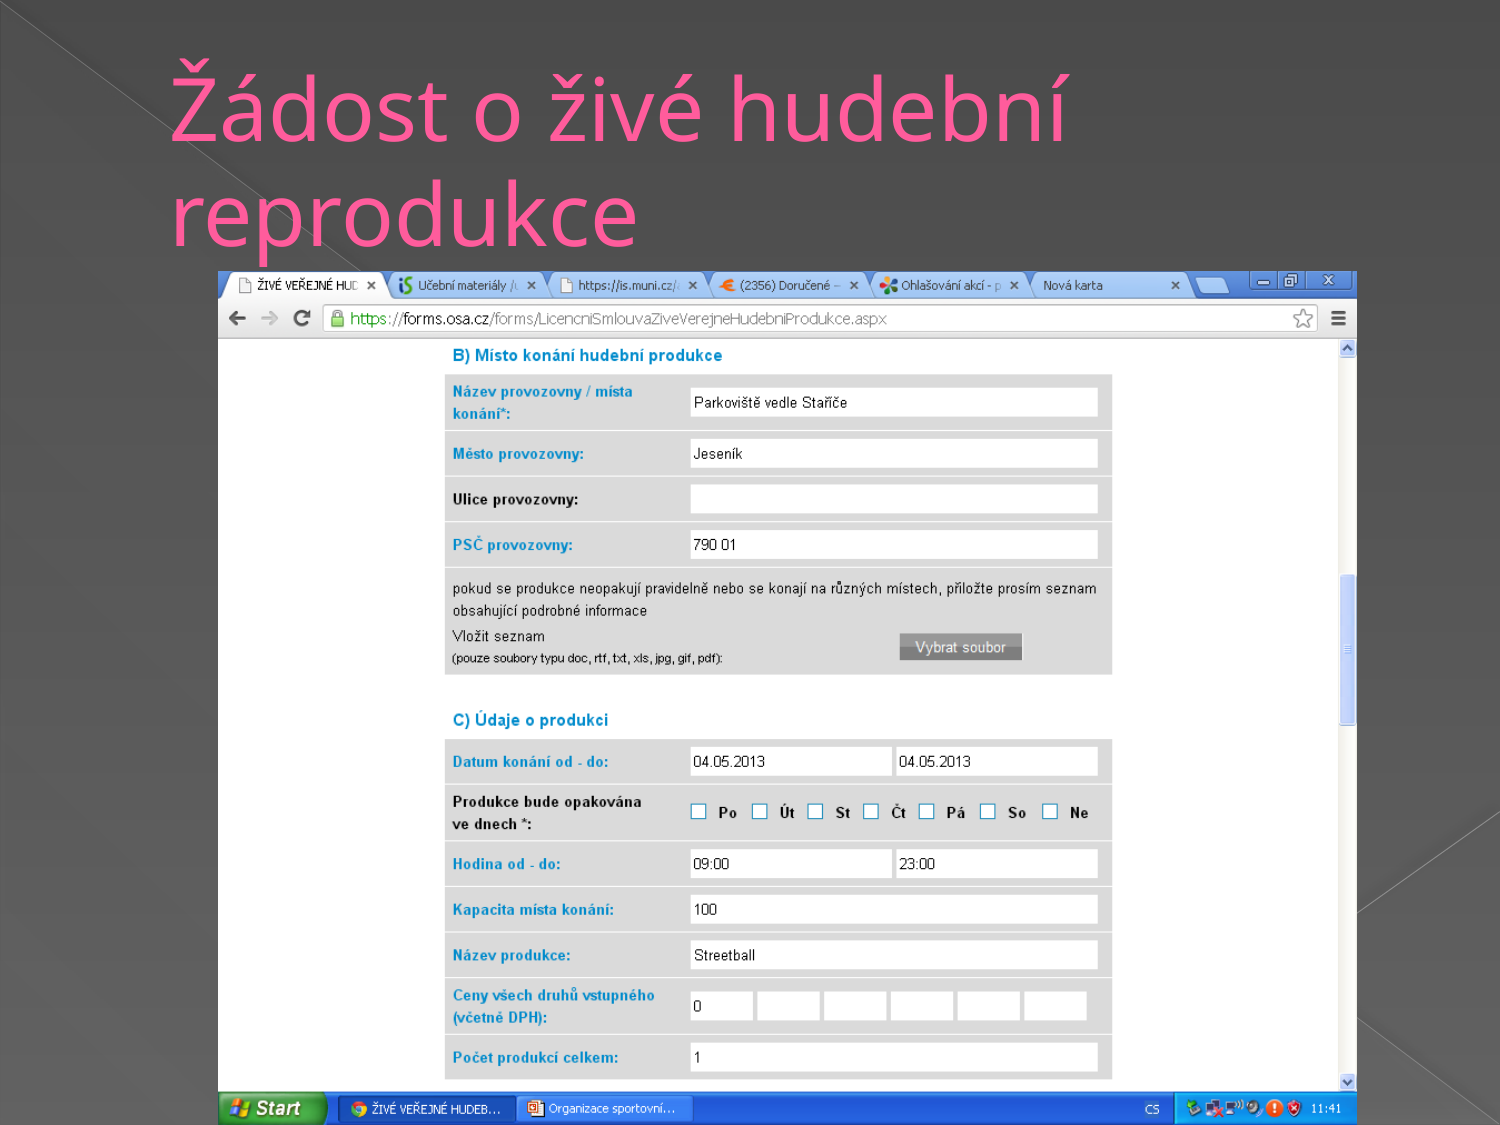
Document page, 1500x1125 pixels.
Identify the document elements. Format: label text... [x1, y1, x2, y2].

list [218, 271, 1357, 1125]
title Žádost o živé hudební reprodukce [75, 43, 1425, 274]
